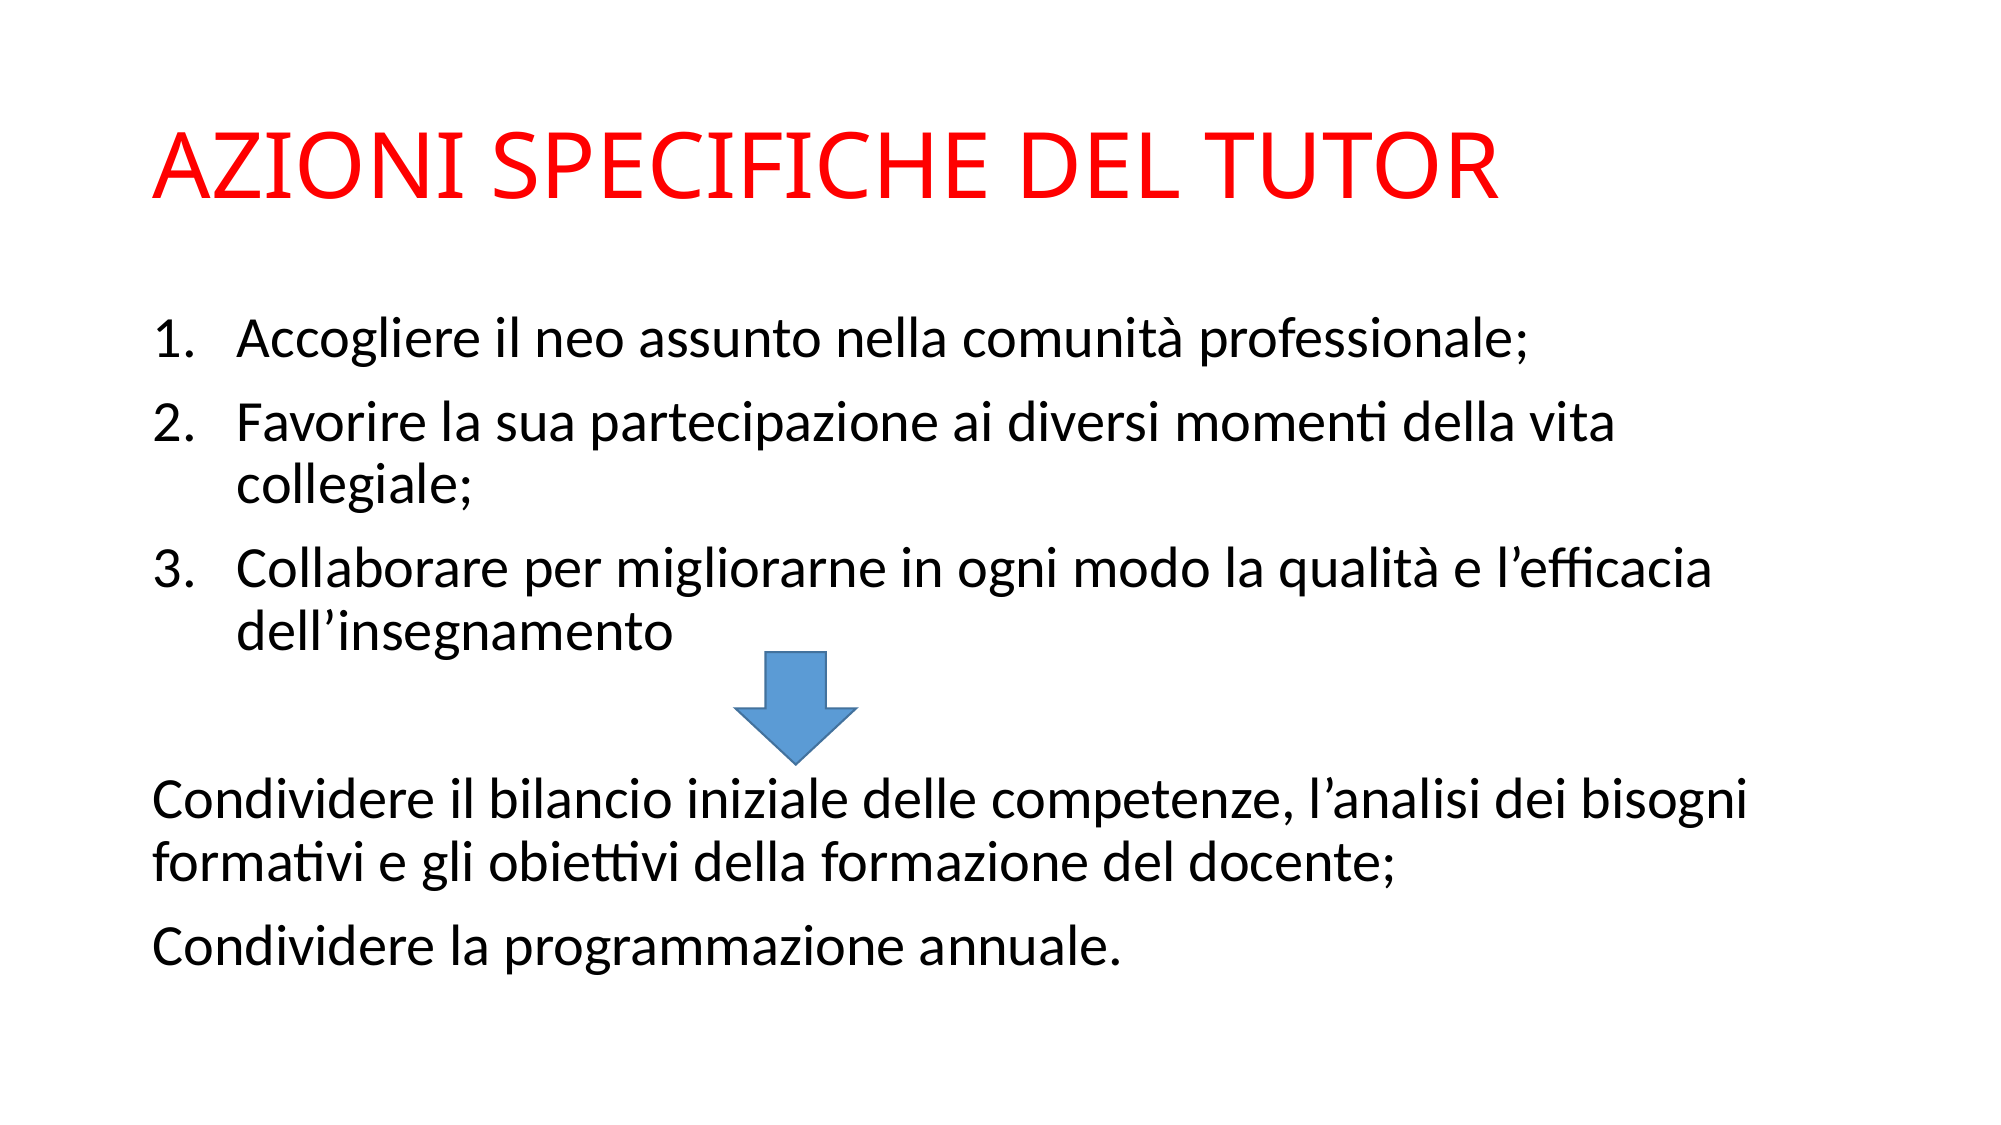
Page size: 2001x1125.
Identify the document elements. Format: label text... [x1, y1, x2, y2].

list Accogliere il neo assunto nella comunità professionale; Favorire la sua partecipazione ai diversi momenti della vita collegiale; Collaborare per migliorarne in ogni modo la qualità e l’efficacia dell’insegnamento Condividere il bilancio iniziale delle competenze, l’analisi dei bisogni formativi e gli obiettivi della formazione del docente; Condividere la programmazione annuale. [137, 299, 1863, 1014]
text_box [732, 651, 859, 766]
title AZIONI SPECIFICHE DEL TUTOR [137, 59, 1863, 278]
